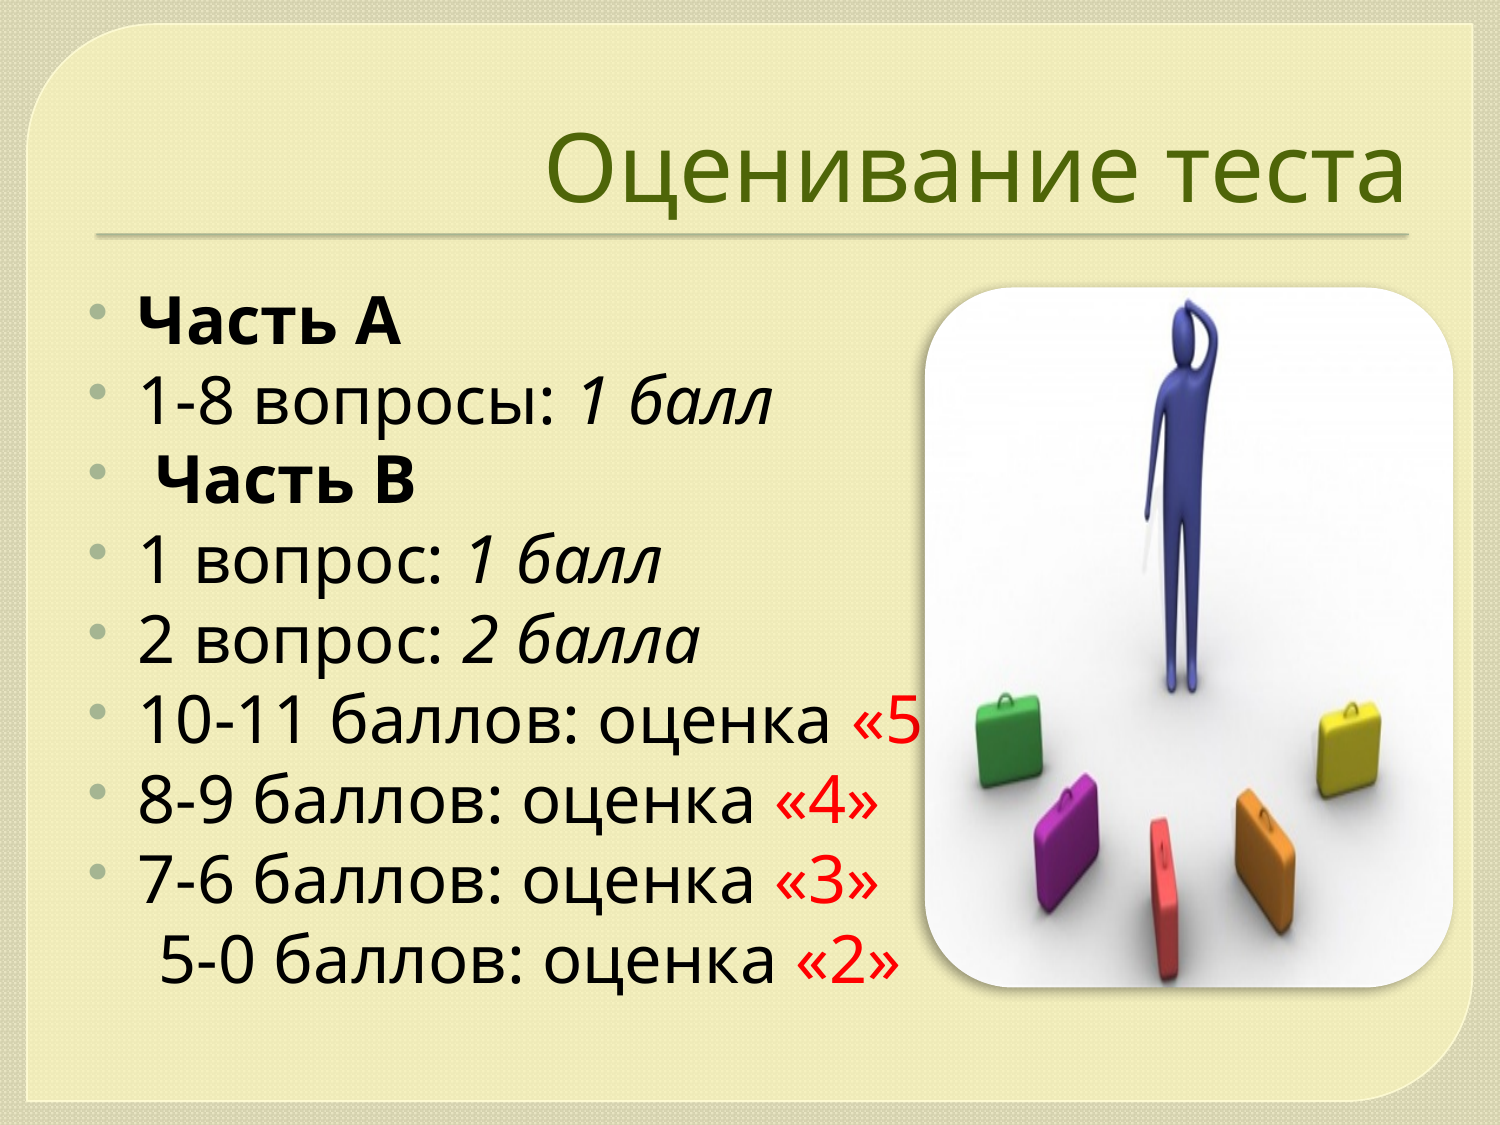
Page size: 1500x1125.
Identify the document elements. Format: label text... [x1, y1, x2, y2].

picture [924, 287, 1454, 988]
list Часть А 1-8 вопросы: 1 балл Часть В 1 вопрос: 1 балл 2 вопрос: 2 балла 10-11 баллов: оценка «5» 8-9 баллов: оценка «4» 7-6 баллов: оценка «3» 5-0 баллов: оценка «2» [75, 270, 1425, 1013]
title Оценивание теста [75, 41, 1425, 230]
